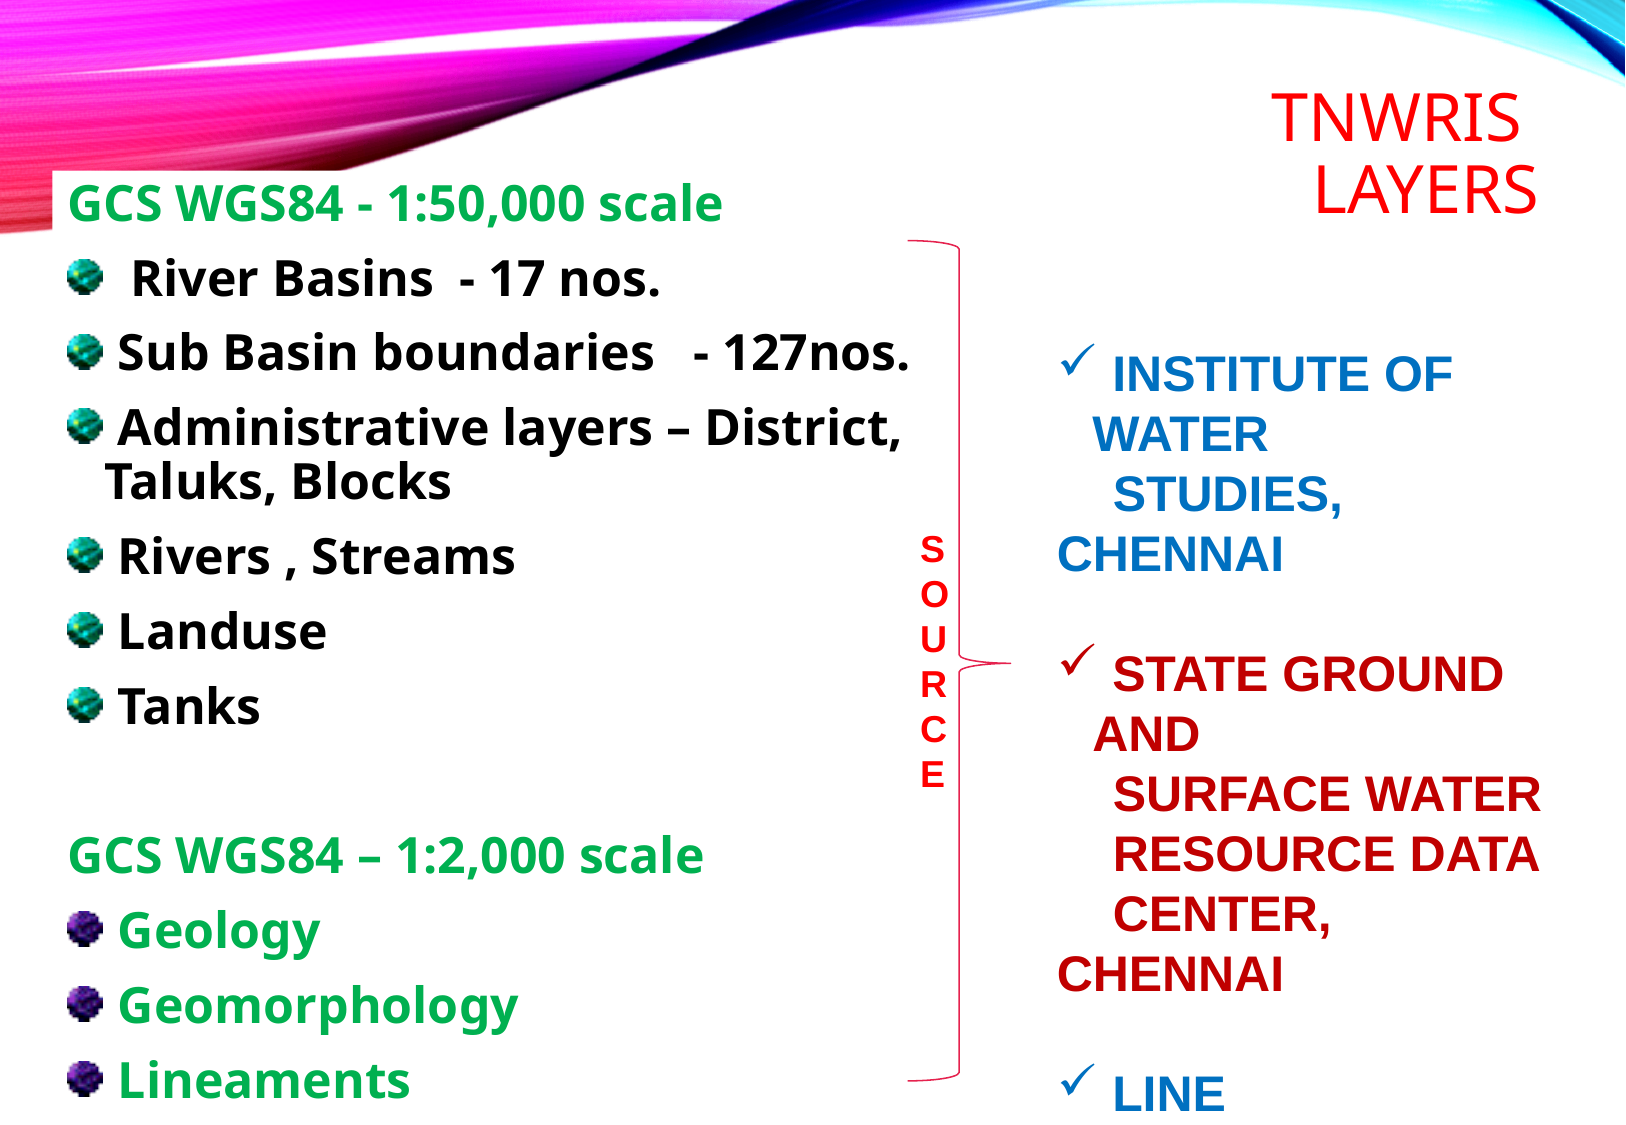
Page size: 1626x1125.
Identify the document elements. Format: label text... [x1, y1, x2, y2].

picture [67, 687, 103, 723]
picture [67, 259, 103, 295]
list GCS WGS84 - 1:50,000 scale River Basins - 17 nos. Sub Basin boundaries - 127nos. Administrative layers – District, Taluks, Blocks Rivers , Streams Landuse Tanks GCS WGS84 – 1:2,000 scale Geology Geomorphology Lineaments [52, 170, 950, 951]
picture [0, 0, 1625, 237]
picture [67, 334, 103, 370]
picture [67, 612, 103, 648]
picture [67, 911, 103, 947]
picture [67, 986, 103, 1022]
picture [67, 537, 103, 573]
text_box SOURCE [905, 517, 963, 802]
picture [67, 1061, 103, 1097]
text_box [963, 657, 1012, 670]
text_box [907, 239, 960, 517]
text_box INSTITUTE OF WATER STUDIES, CHENNAI STATE GROUND AND SURFACE WATER RESOURCE DATA CENTER, CHENNAI LINE DEPARTMENTS [1042, 333, 1576, 1125]
picture [67, 408, 103, 444]
text_box [907, 802, 960, 1082]
title TNWRIS LAYERS [1042, 54, 1555, 258]
